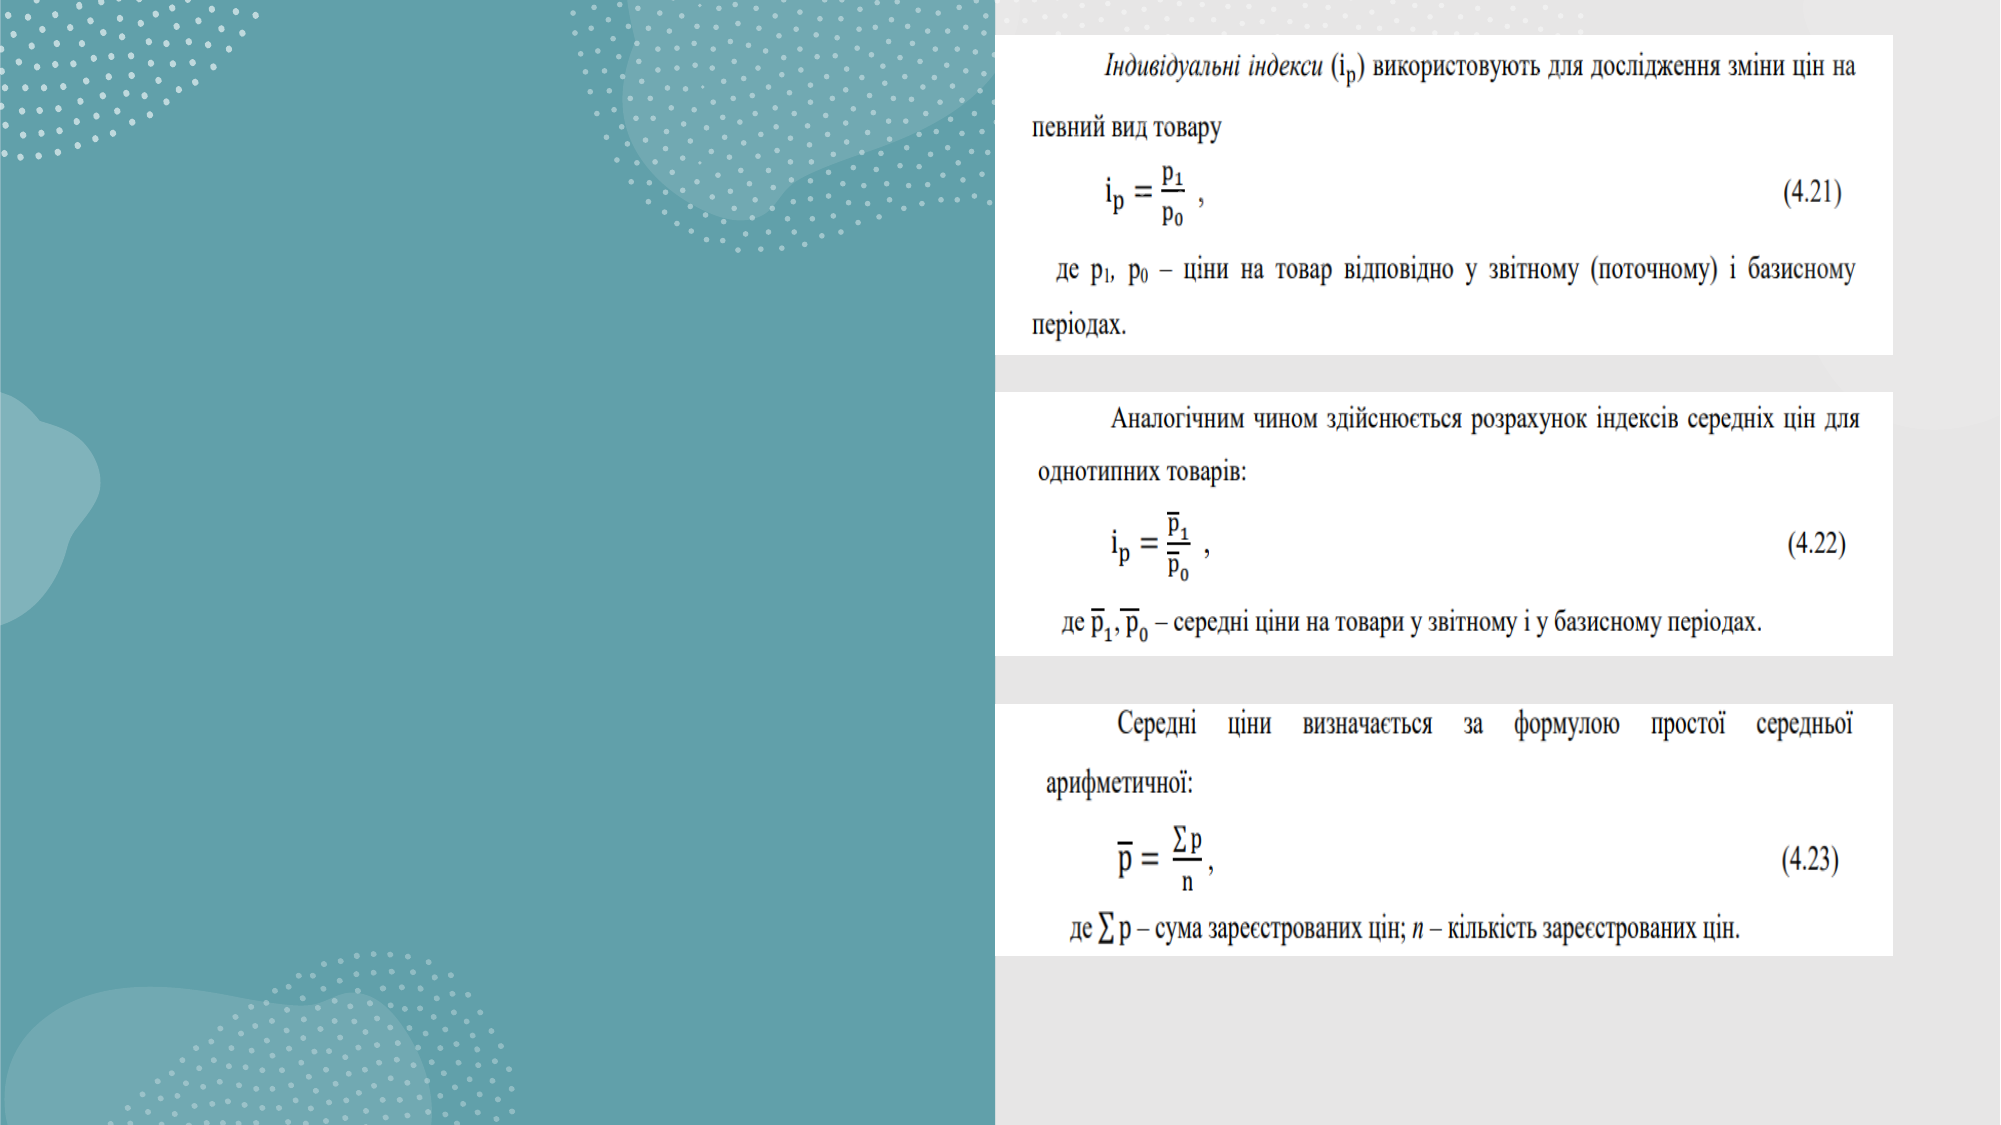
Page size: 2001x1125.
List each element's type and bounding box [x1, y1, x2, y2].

text_box [0, 0, 2000, 1125]
